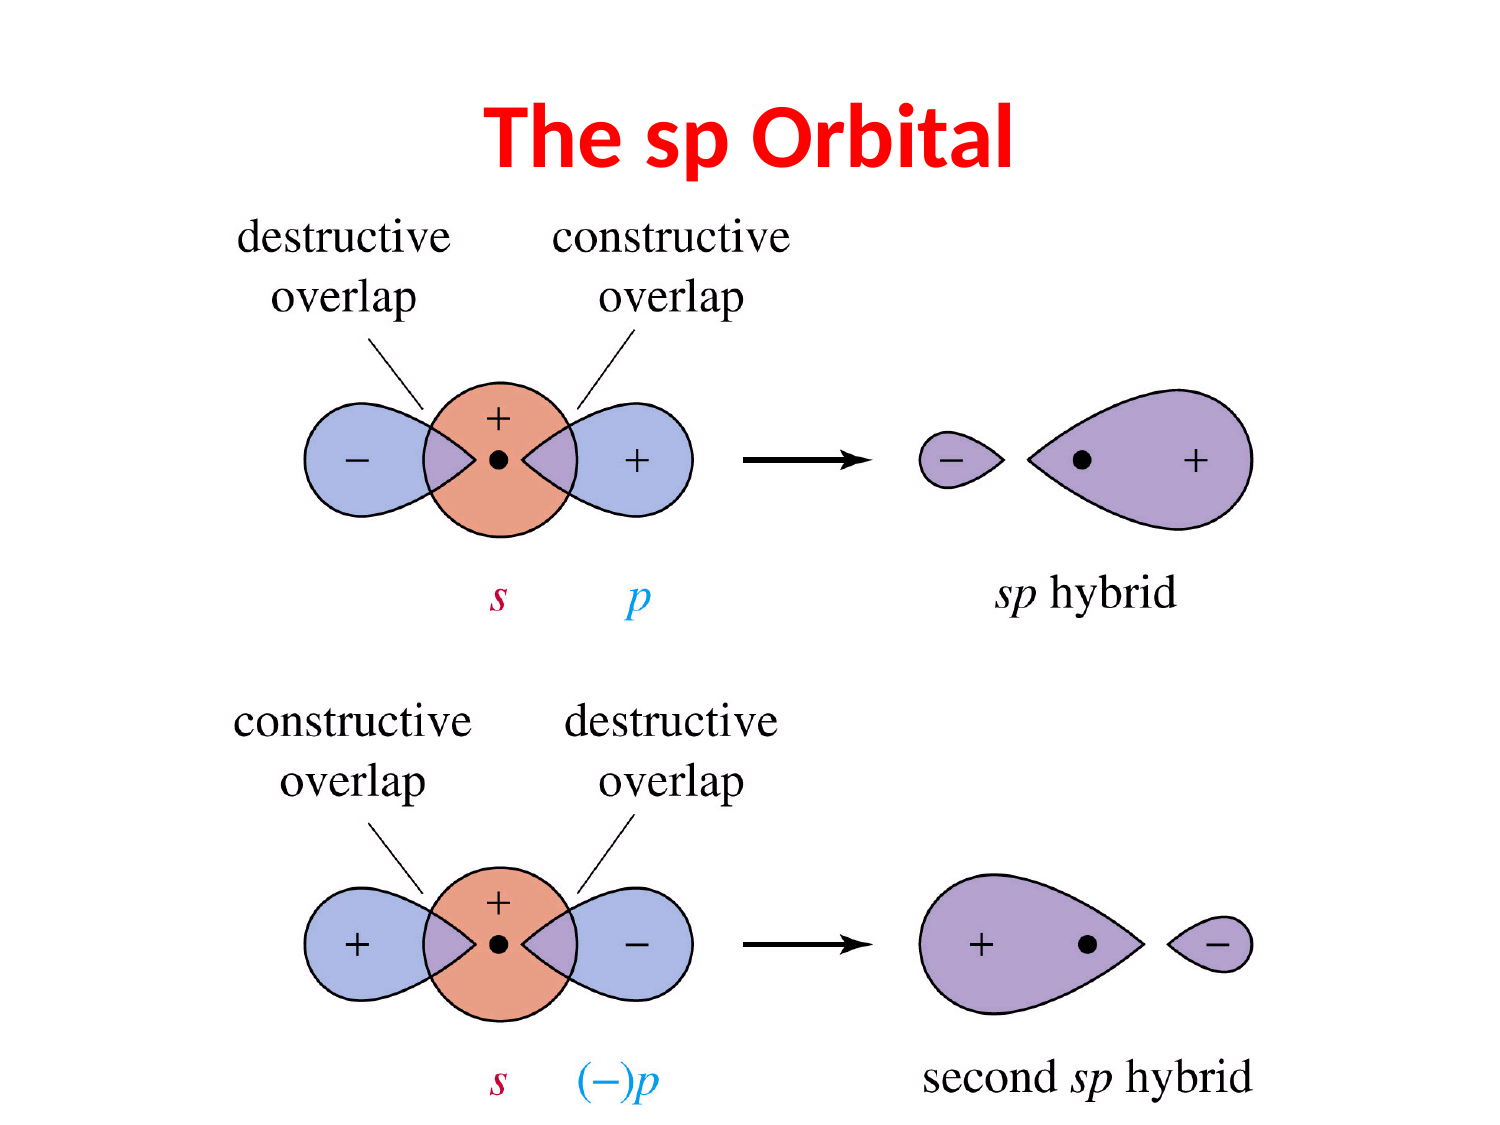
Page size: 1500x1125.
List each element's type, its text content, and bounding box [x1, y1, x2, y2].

title The sp Orbital [112, 37, 1388, 225]
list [224, 197, 1263, 1117]
